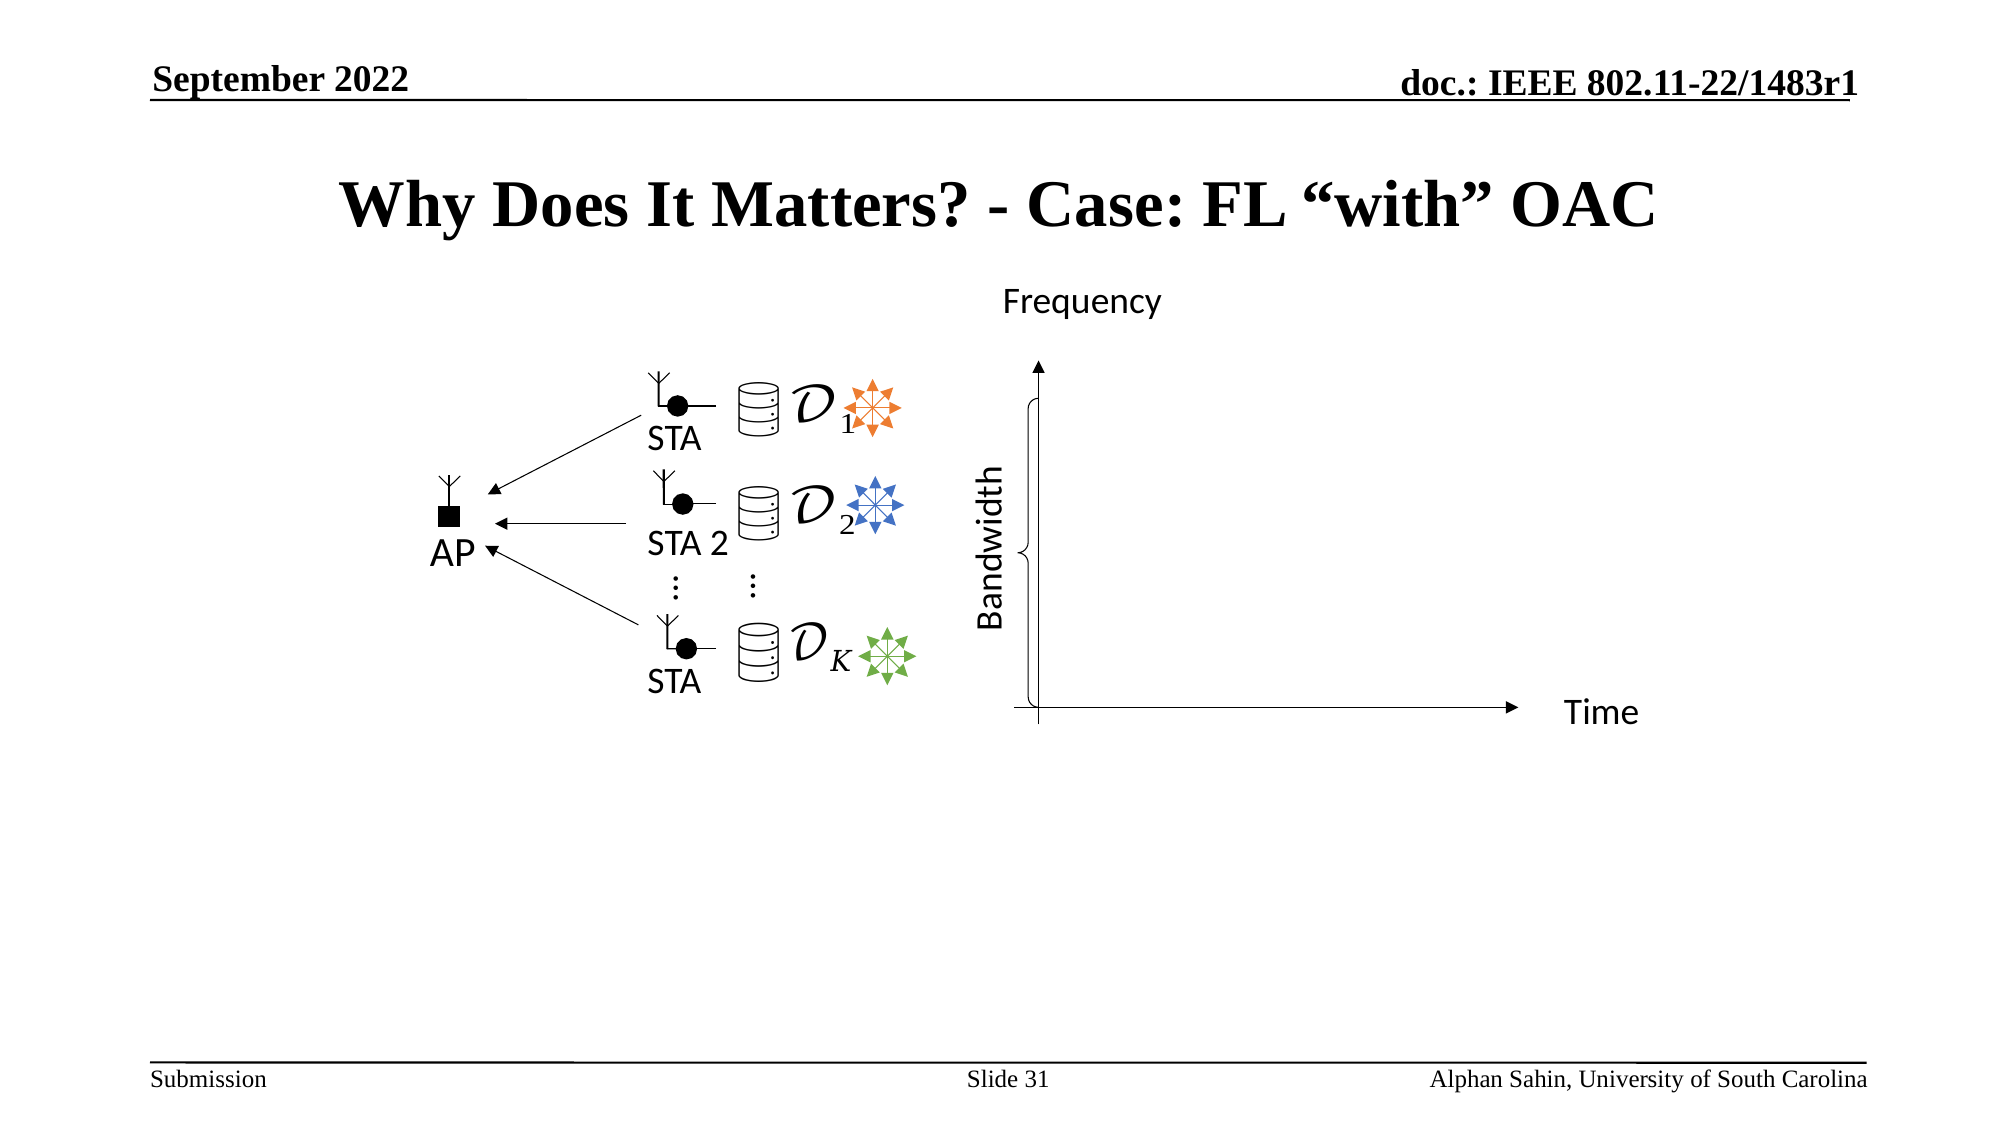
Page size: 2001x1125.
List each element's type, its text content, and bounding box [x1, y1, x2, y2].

text_box [683, 641, 694, 649]
text_box … [736, 558, 797, 615]
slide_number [152, 54, 563, 100]
text_box [678, 496, 691, 512]
picture [725, 479, 792, 546]
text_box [656, 613, 679, 650]
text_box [857, 626, 917, 686]
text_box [845, 475, 905, 535]
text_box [843, 378, 902, 438]
text_box STA 2 [632, 510, 753, 571]
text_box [647, 371, 670, 407]
text_box Time [1549, 679, 1655, 740]
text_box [484, 545, 639, 626]
picture [725, 615, 792, 688]
text_box AP [415, 517, 491, 583]
text_box … [658, 560, 719, 616]
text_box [653, 469, 676, 505]
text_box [487, 414, 642, 495]
title Why Does It Matters? - Case: FL “with” OAC [149, 112, 1850, 288]
footer Alphan Sahin, University of South Carolina [1171, 1061, 1869, 1093]
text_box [438, 474, 461, 525]
slide_number Slide 31 [950, 1061, 1067, 1123]
text_box Bandwidth [956, 450, 1017, 646]
text_box Frequency [988, 269, 1178, 329]
picture [725, 375, 792, 443]
text_box [673, 398, 685, 414]
text_box [1017, 399, 1034, 705]
